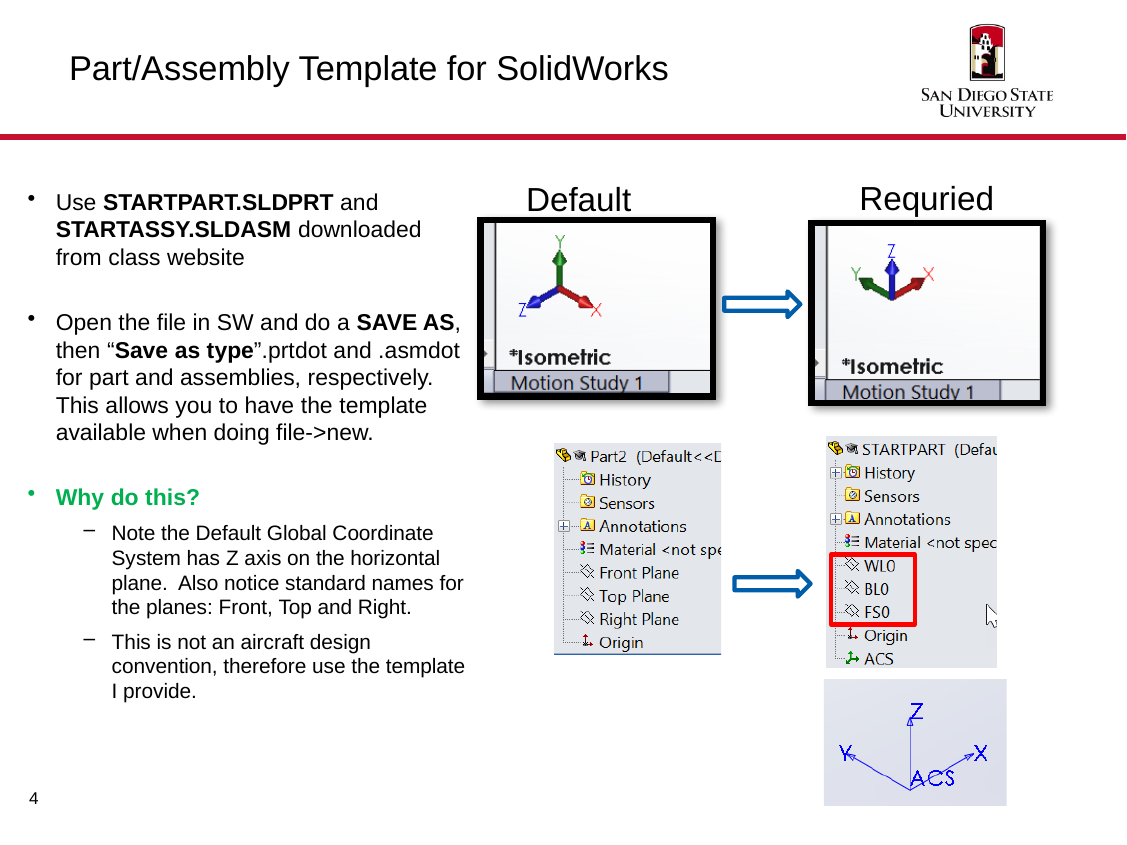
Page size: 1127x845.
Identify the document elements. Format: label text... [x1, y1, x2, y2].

text_box Requried [844, 169, 1010, 224]
picture [553, 443, 722, 655]
text_box [722, 289, 803, 320]
picture [825, 436, 998, 668]
text_box [732, 568, 813, 599]
title Part/Assembly Template for SolidWorks [53, 0, 855, 133]
slide_number 4 [6, 779, 61, 818]
picture [814, 225, 1040, 400]
picture [823, 679, 1007, 806]
picture [920, 22, 1054, 118]
list Use STARTPART.SLDPRT and STARTASSY.SLDASM downloaded from class website Open the file in SW and do a SAVE AS, then “Save as type”.prtdot and .asmdot for part and assemblies, respectively. This allows you to have the template available when doing file->new. Why do this? Note the Default Global Coordinate System has Z axis on the horizontal plane. Also notice standard names for the planes: Front, Top and Right. This is not an aircraft design convention, therefore use the template I provide. [12, 180, 481, 747]
text_box Default [511, 170, 647, 221]
picture [483, 222, 711, 394]
